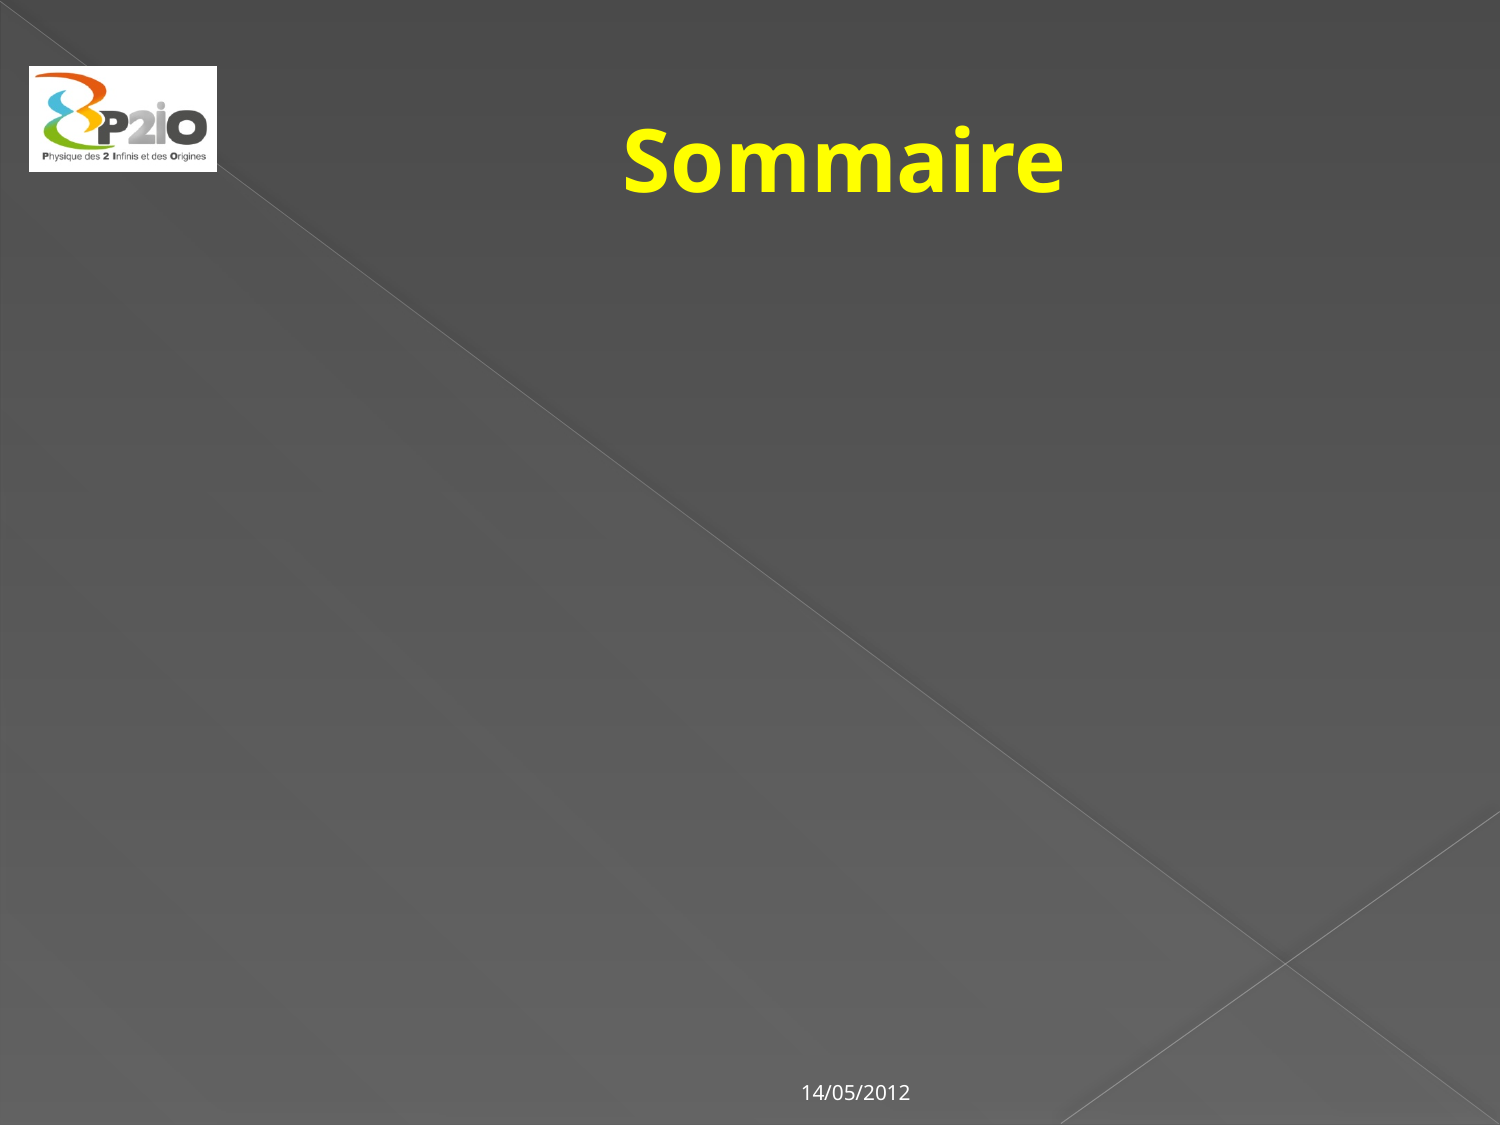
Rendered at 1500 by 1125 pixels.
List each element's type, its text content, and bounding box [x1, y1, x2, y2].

title Sommaire [218, 42, 1471, 273]
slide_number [786, 1062, 1136, 1113]
picture [29, 66, 217, 172]
